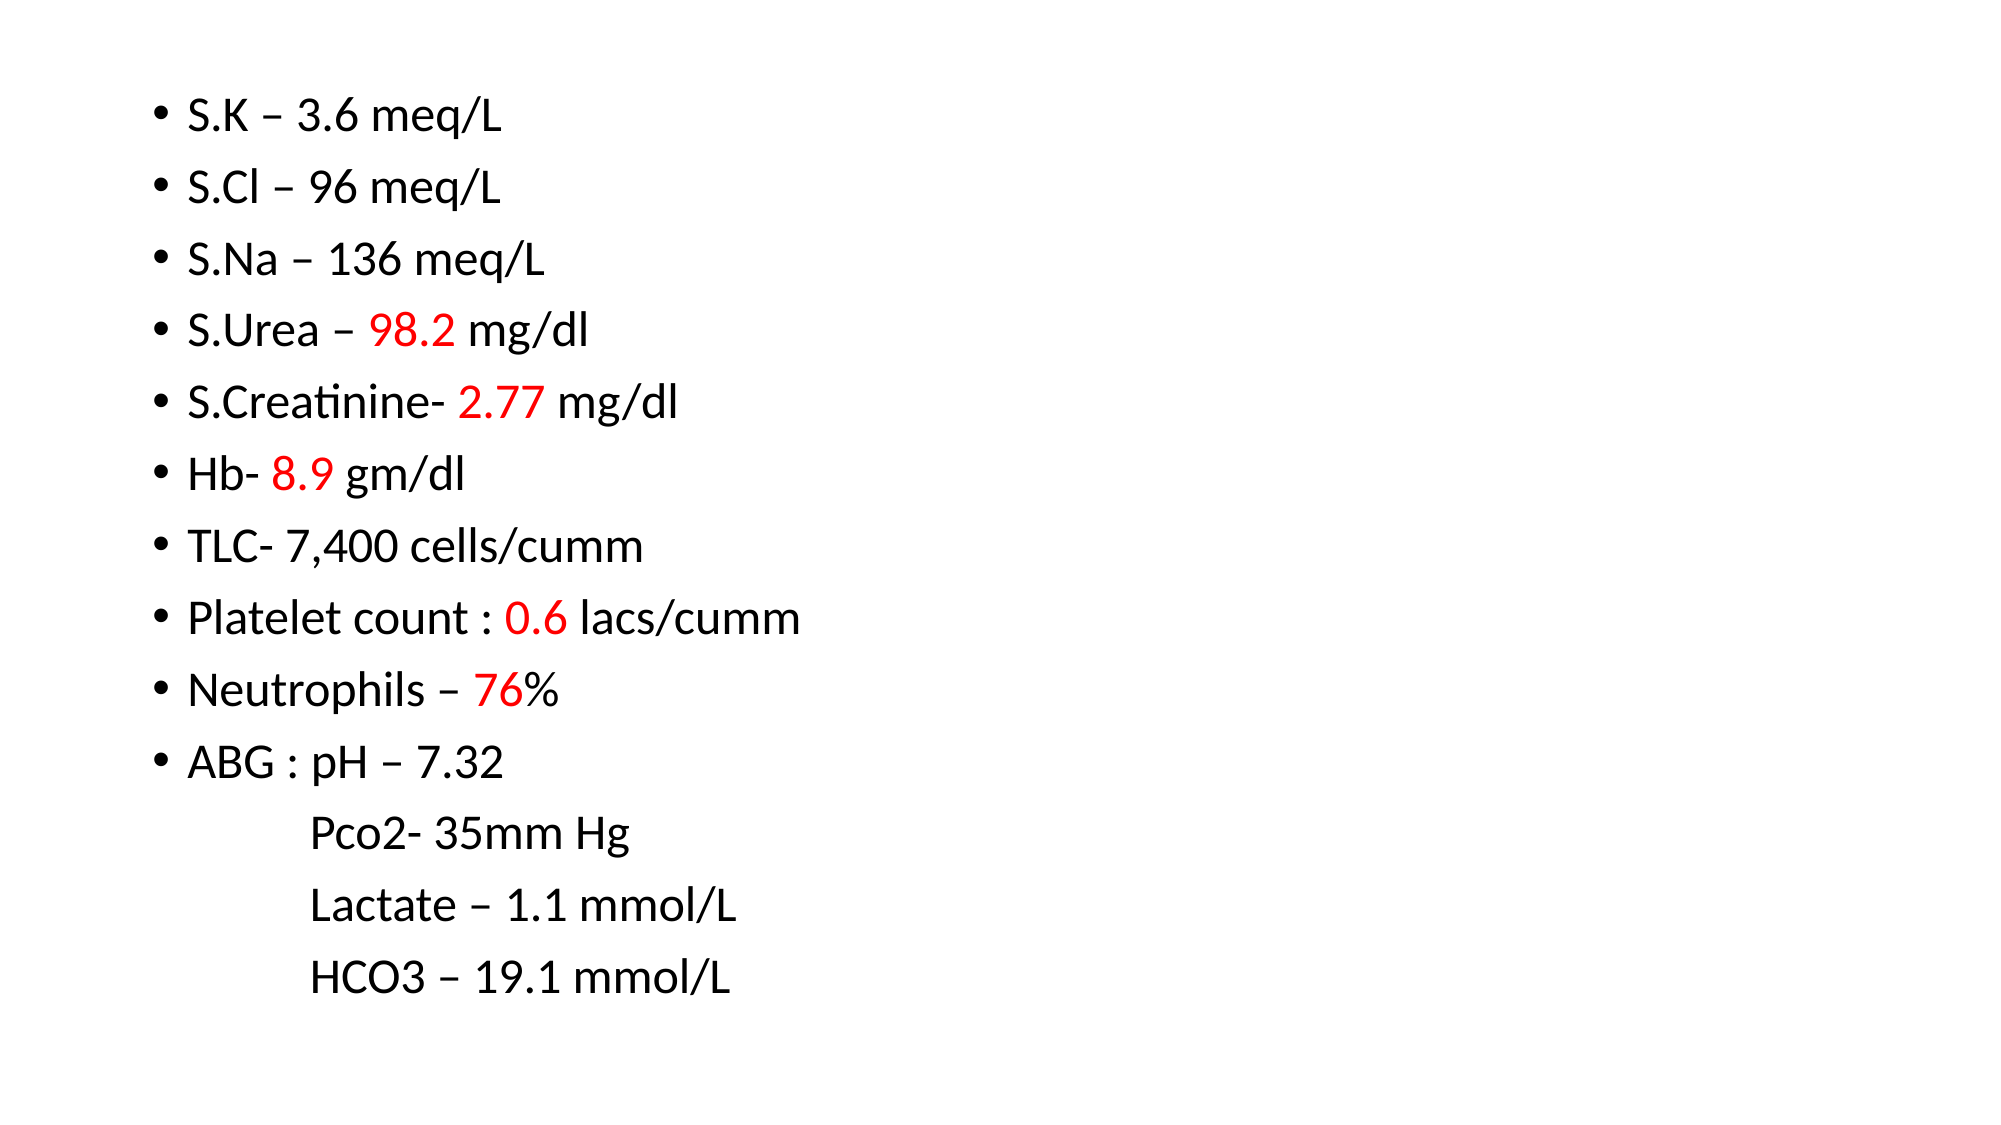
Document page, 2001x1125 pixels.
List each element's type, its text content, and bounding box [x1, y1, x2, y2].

list S.K – 3.6 meq/L S.Cl – 96 meq/L S.Na – 136 meq/L S.Urea – 98.2 mg/dl S.Creatinine- 2.77 mg/dl Hb- 8.9 gm/dl TLC- 7,400 cells/cumm Platelet count : 0.6 lacs/cumm Neutrophils – 76% ABG : pH – 7.32 Pco2- 35mm Hg Lactate – 1.1 mmol/L HCO3 – 19.1 mmol/L [137, 80, 1863, 1014]
